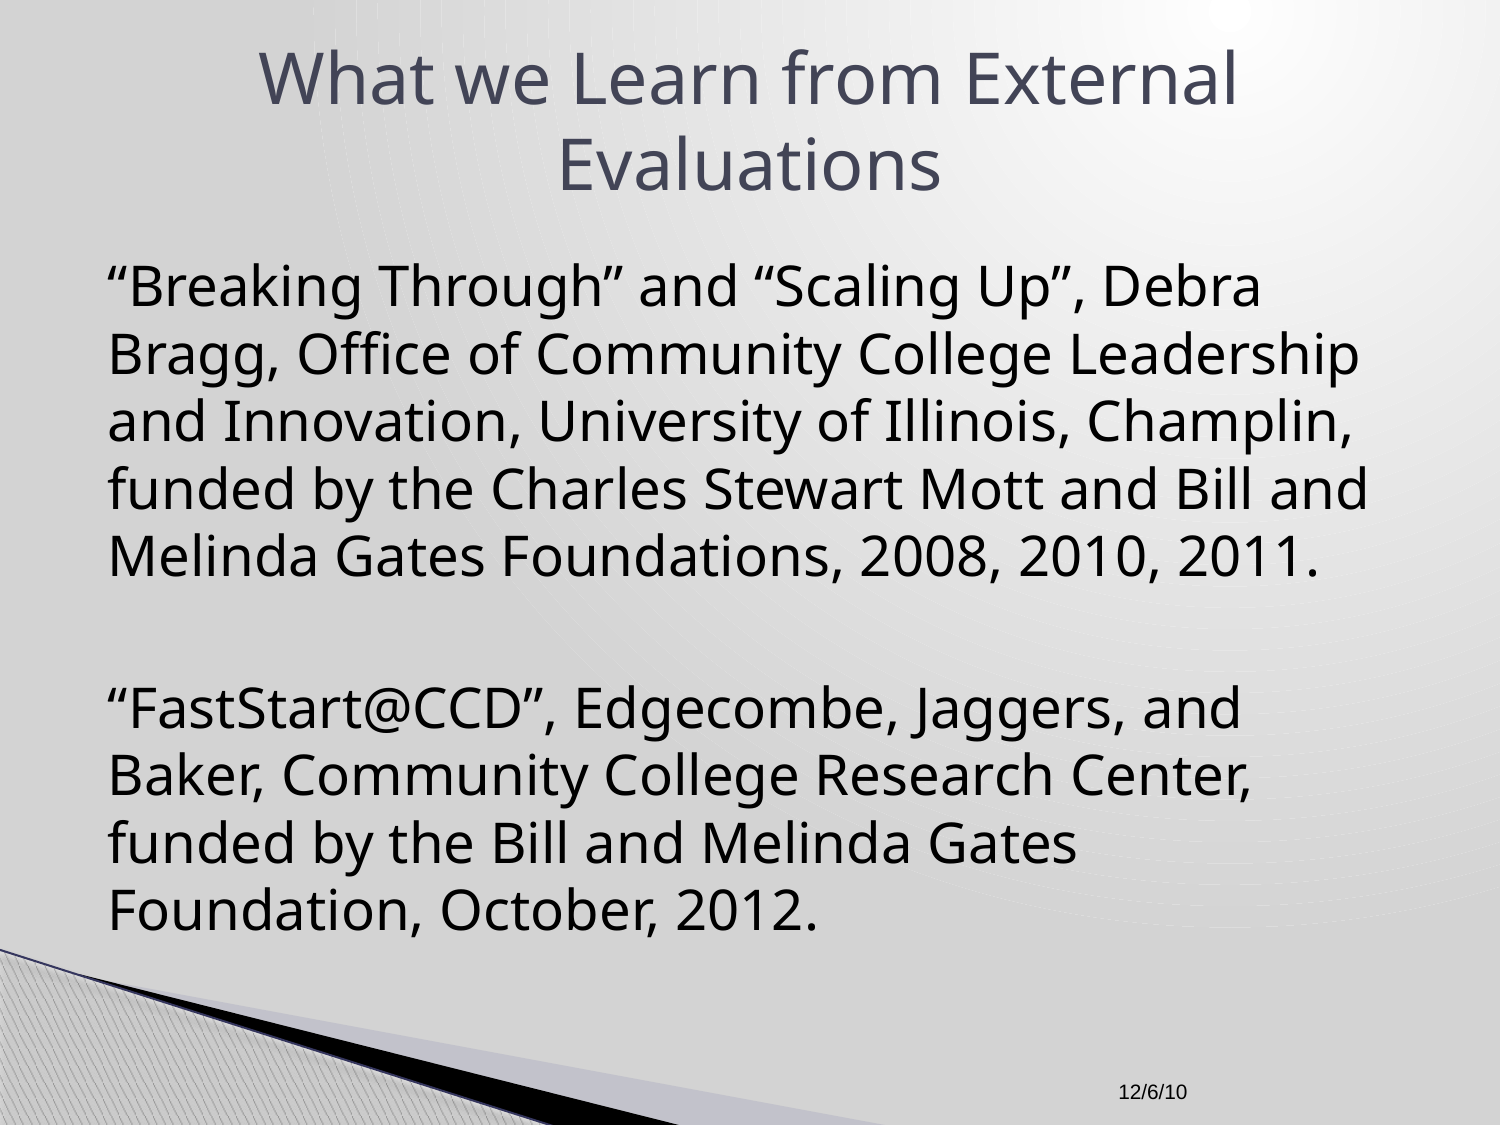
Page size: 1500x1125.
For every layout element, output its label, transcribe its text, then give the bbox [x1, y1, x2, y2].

list “Breaking Through” and “Scaling Up”, Debra Bragg, Office of Community College Leadership and Innovation, University of Illinois, Champlin, funded by the Charles Stewart Mott and Bill and Melinda Gates Foundations, 2008, 2010, 2011. “FastStart@CCD”, Edgecombe, Jaggers, and Baker, Community College Research Center, funded by the Bill and Melinda Gates Foundation, October, 2012. [75, 243, 1425, 986]
title What we Learn from External Evaluations [75, 24, 1425, 213]
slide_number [1103, 1051, 1419, 1112]
